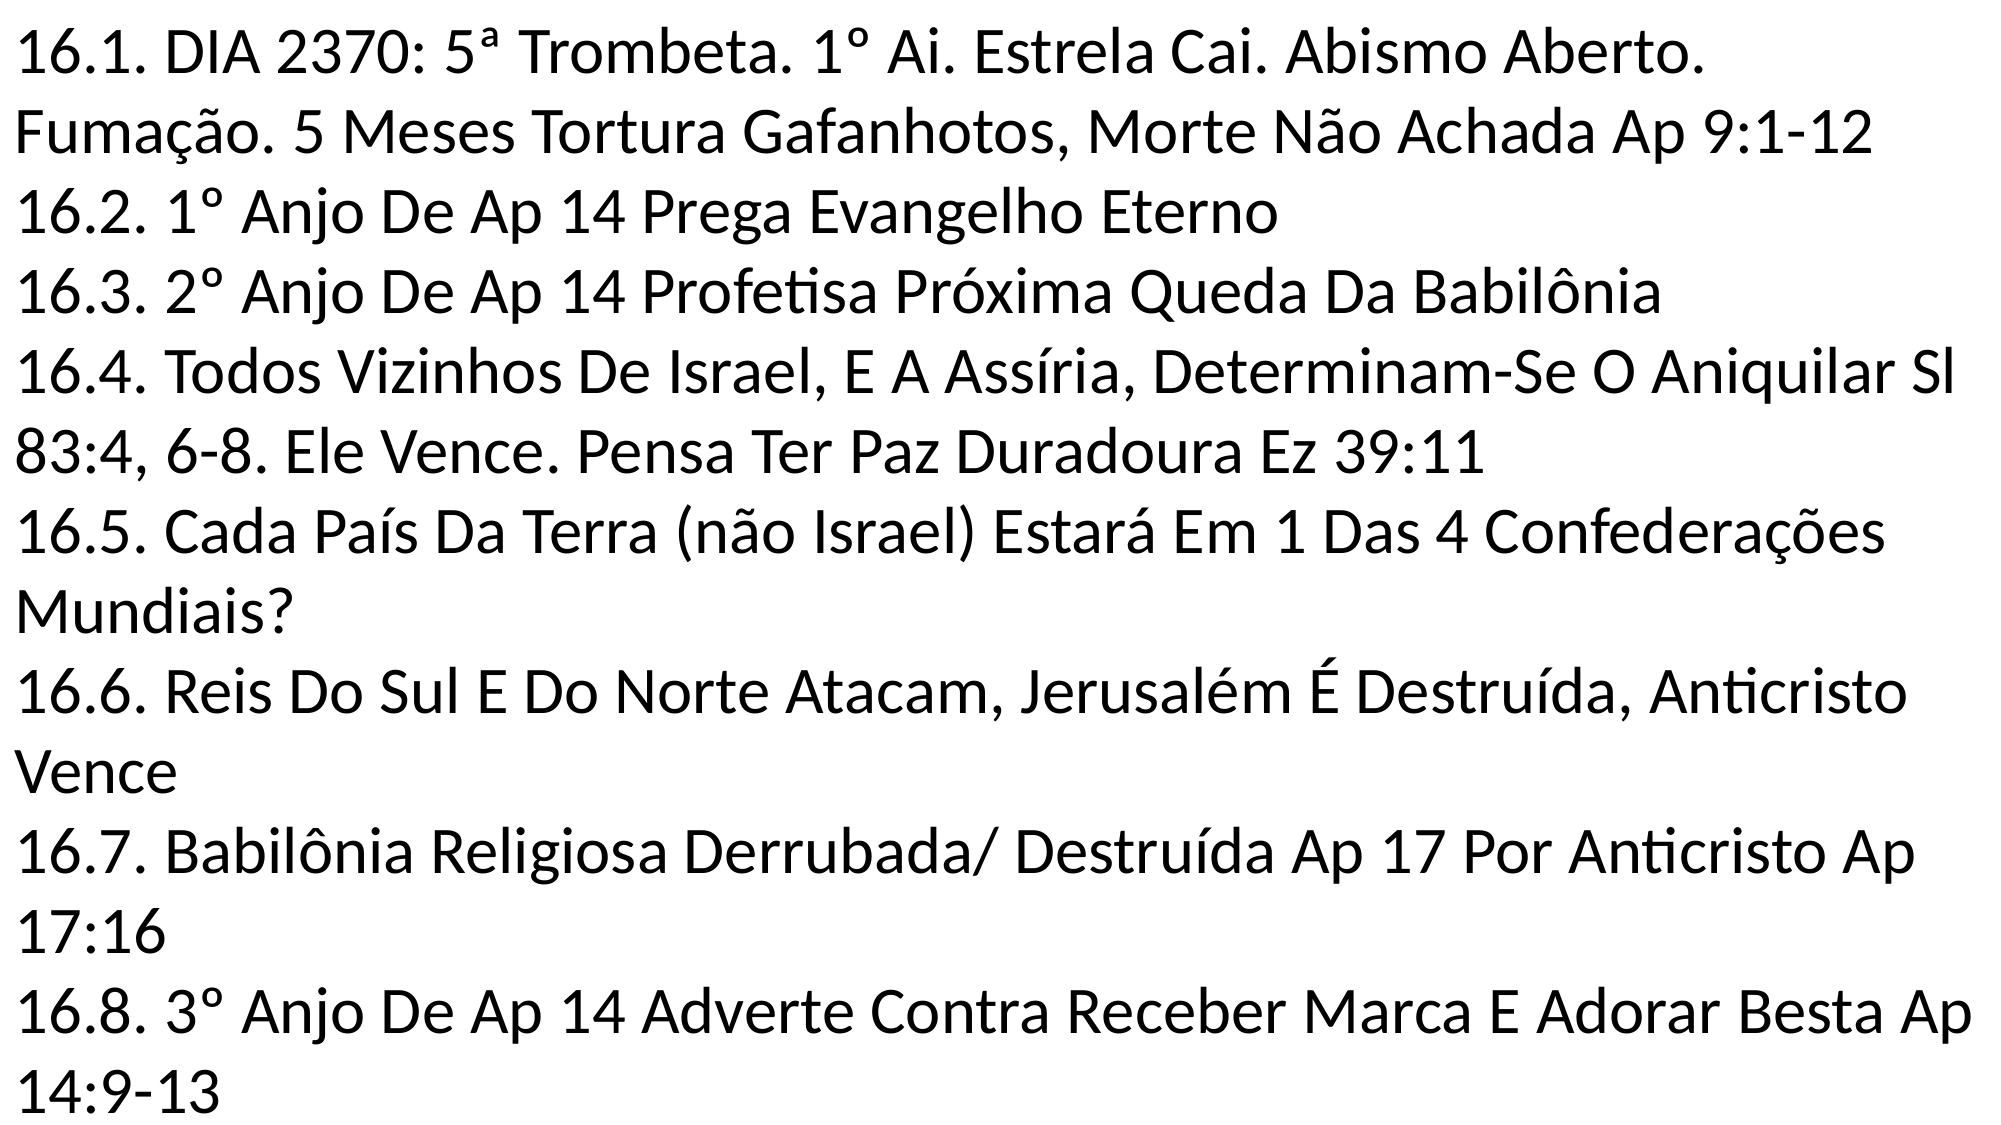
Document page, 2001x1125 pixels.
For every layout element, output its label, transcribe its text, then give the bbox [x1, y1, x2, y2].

text_box 16.1. DIA 2370: 5ª Trombeta. 1º Ai. Estrela Cai. Abismo Aberto. Fumação. 5 Meses Tortura Gafanhotos, Morte Não Achada Ap 9:1-12 16.2. 1º Anjo De Ap 14 Prega Evangelho Eterno 16.3. 2º Anjo De Ap 14 Profetisa Próxima Queda Da Babilônia 16.4. Todos Vizinhos De Israel, E A Assíria, Determinam-Se O Aniquilar Sl 83:4, 6-8. Ele Vence. Pensa Ter Paz Duradoura Ez 39:11 16.5. Cada País Da Terra (não Israel) Estará Em 1 Das 4 Confederações Mundiais? 16.6. Reis Do Sul E Do Norte Atacam, Jerusalém É Destruída, Anticristo Vence 16.7. Babilônia Religiosa Derrubada/ Destruída Ap 17 Por Anticristo Ap 17:16 16.8. 3º Anjo De Ap 14 Adverte Contra Receber Marca E Adorar Besta Ap 14:9-13 [0, 0, 2000, 1125]
